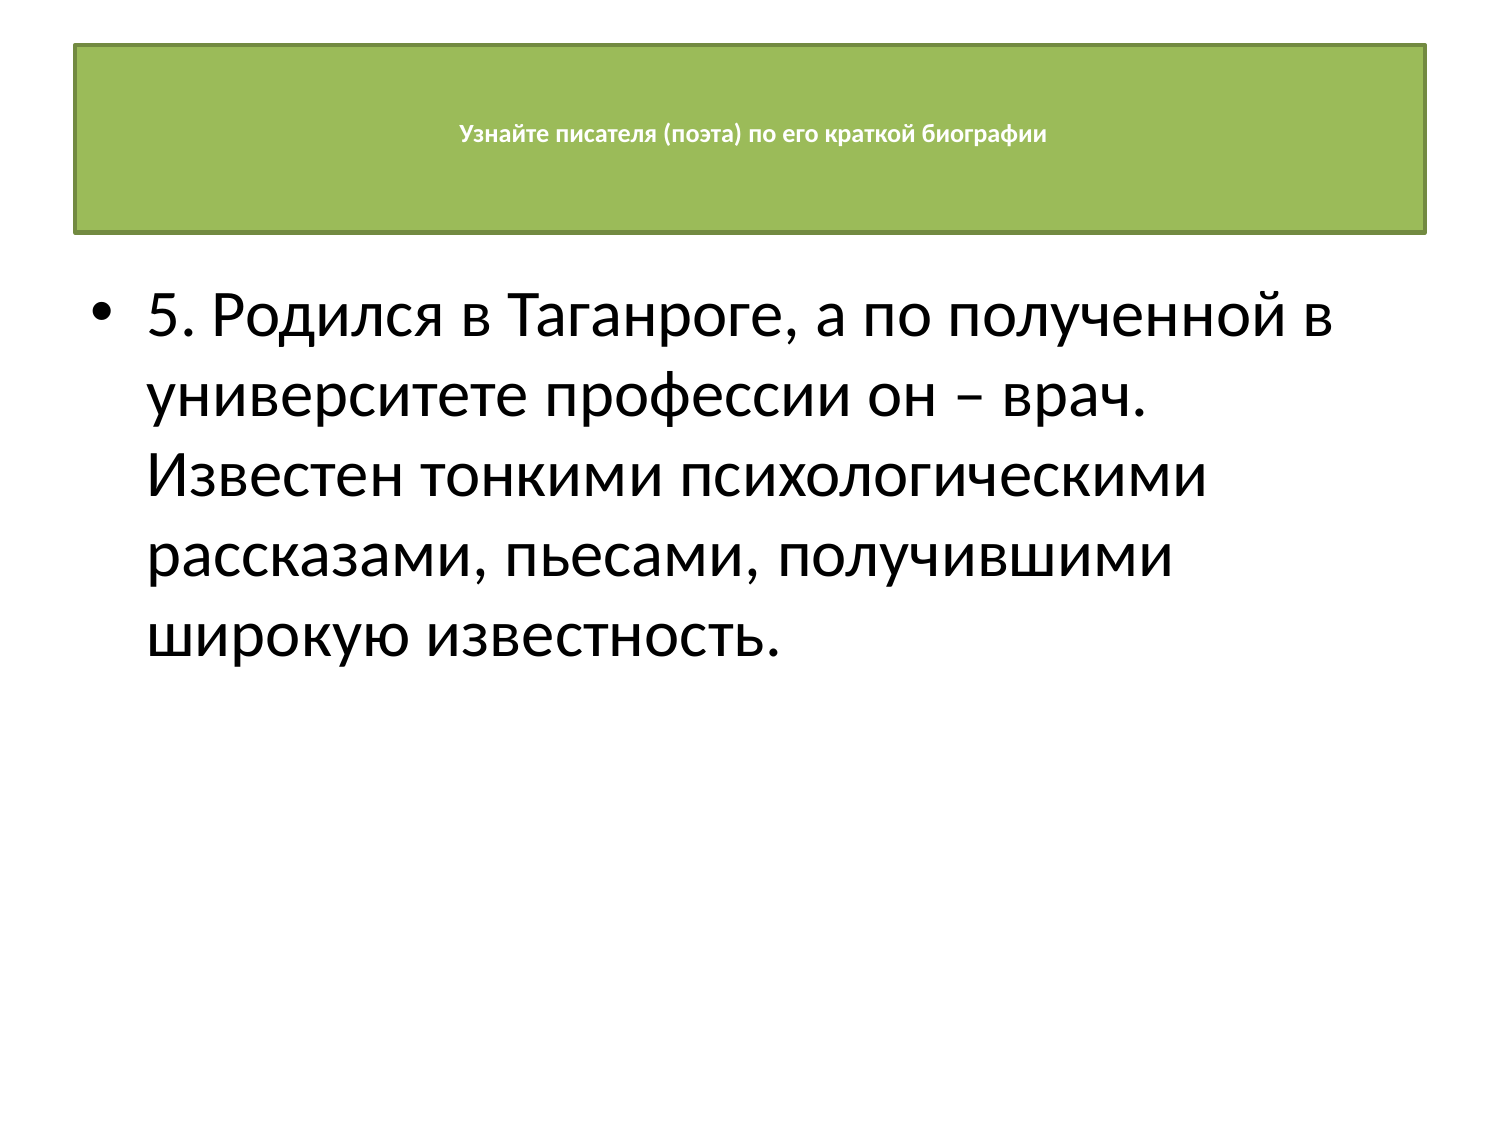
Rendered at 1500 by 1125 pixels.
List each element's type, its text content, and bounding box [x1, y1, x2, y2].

list 5. Родился в Таганроге, а по полученной в университете профессии он – врач. Известен тонкими психологическими рассказами, пьесами, получившими широкую известность. [75, 262, 1425, 1005]
title Узнайте писателя (поэта) по его краткой биографии [73, 43, 1427, 235]
